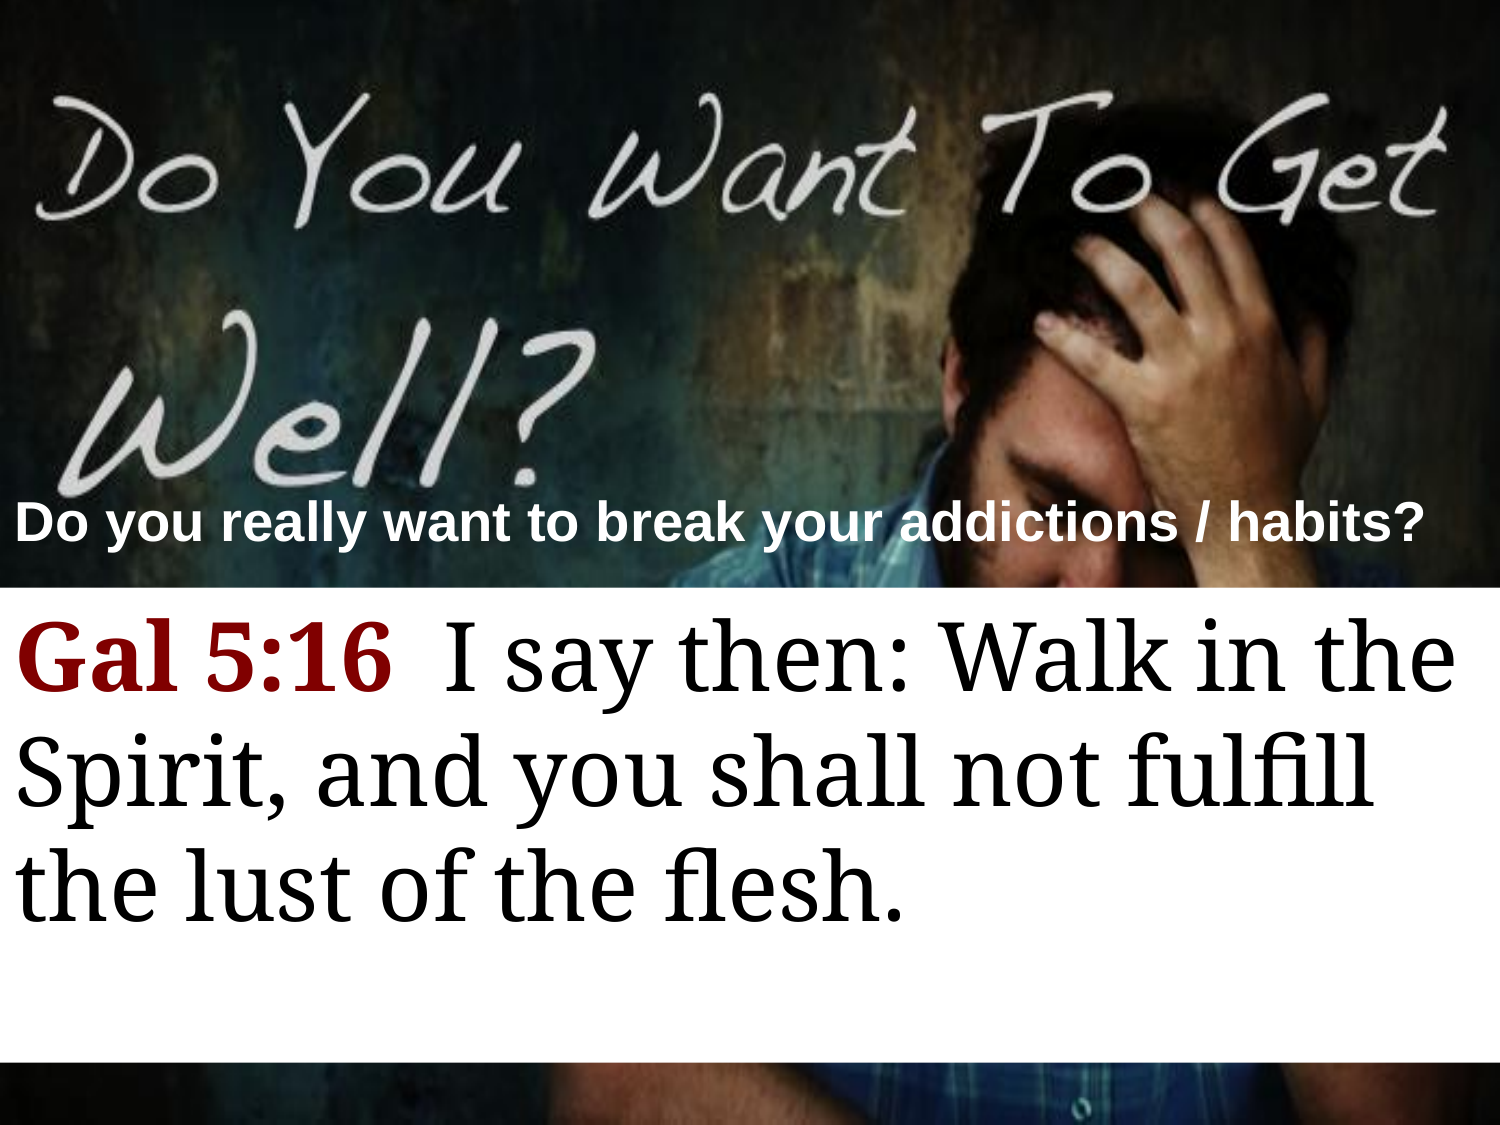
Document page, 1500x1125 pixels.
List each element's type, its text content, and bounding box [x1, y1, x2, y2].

text_box Gal 5:16 I say then: Walk in the Spirit, and you shall not fulfill the lust of the flesh. [0, 587, 1500, 1063]
text_box Do you really want to break your addictions / habits? [0, 477, 1486, 560]
picture [0, 0, 1500, 587]
picture [0, 1063, 1500, 1125]
